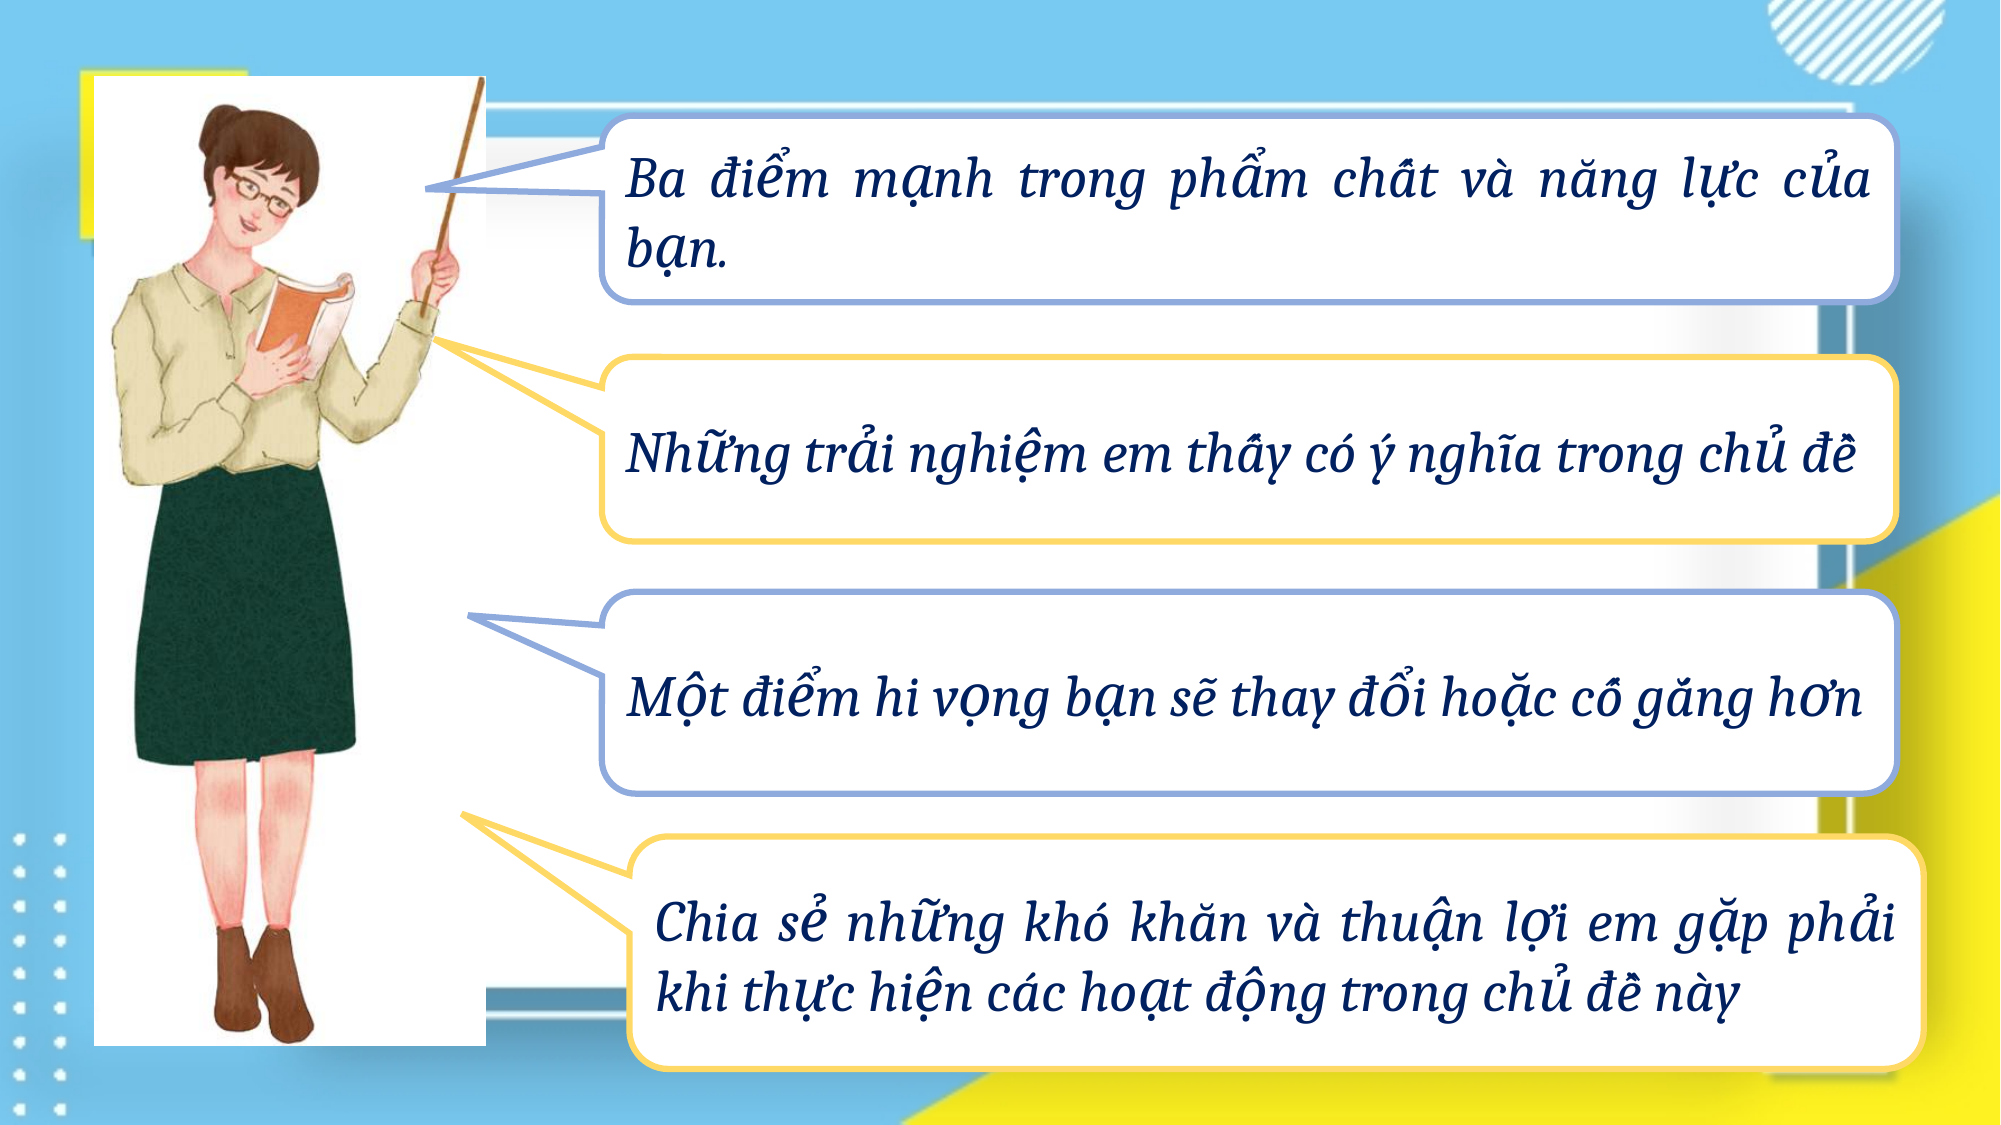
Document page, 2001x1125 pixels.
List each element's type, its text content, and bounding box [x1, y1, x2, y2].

text_box Những trải nghiệm em thấy có ý nghĩa trong chủ đề [486, 352, 1898, 543]
text_box Một điểm hi vọng bạn sẽ thay đổi hoặc cố gắng hơn [486, 590, 1899, 795]
picture [0, 0, 2001, 1125]
text_box Ba điểm mạnh trong phẩm chất và năng lực của bạn. [486, 114, 1899, 304]
text_box Chia sẻ những khó khăn và thuận lợi em gặp phải khi thực hiện các hoạt động trong chủ đề này [486, 821, 1925, 1070]
